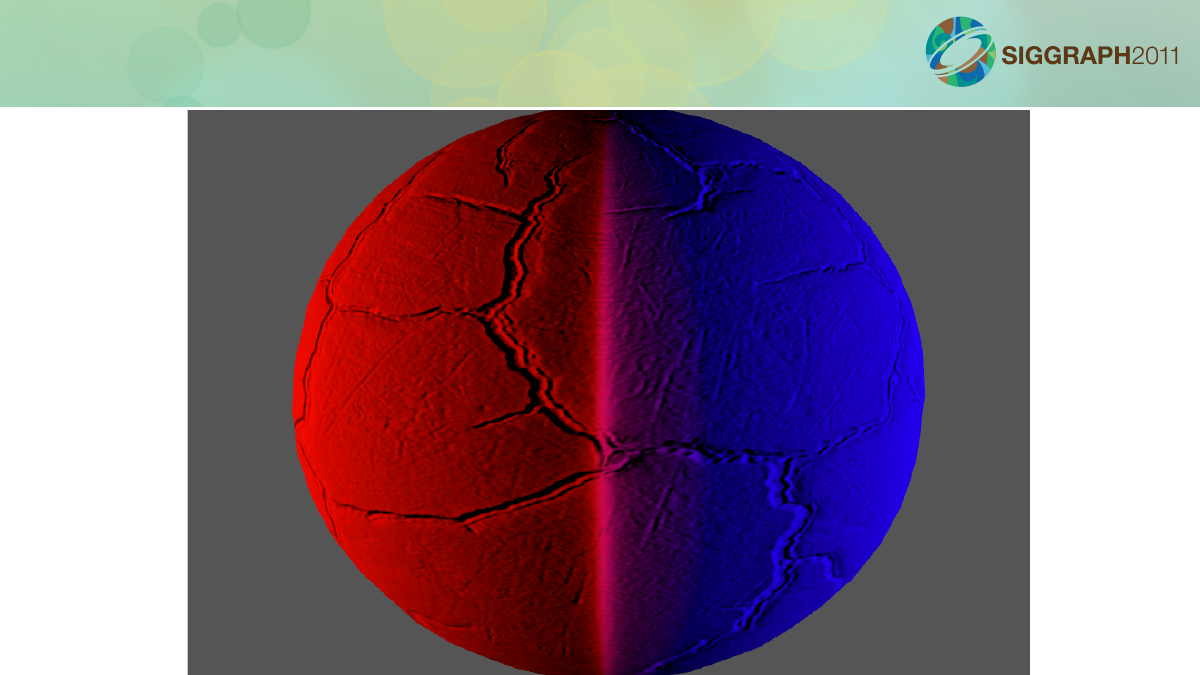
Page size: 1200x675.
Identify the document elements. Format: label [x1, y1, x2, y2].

picture [0, 0, 1200, 107]
picture [187, 110, 1031, 675]
